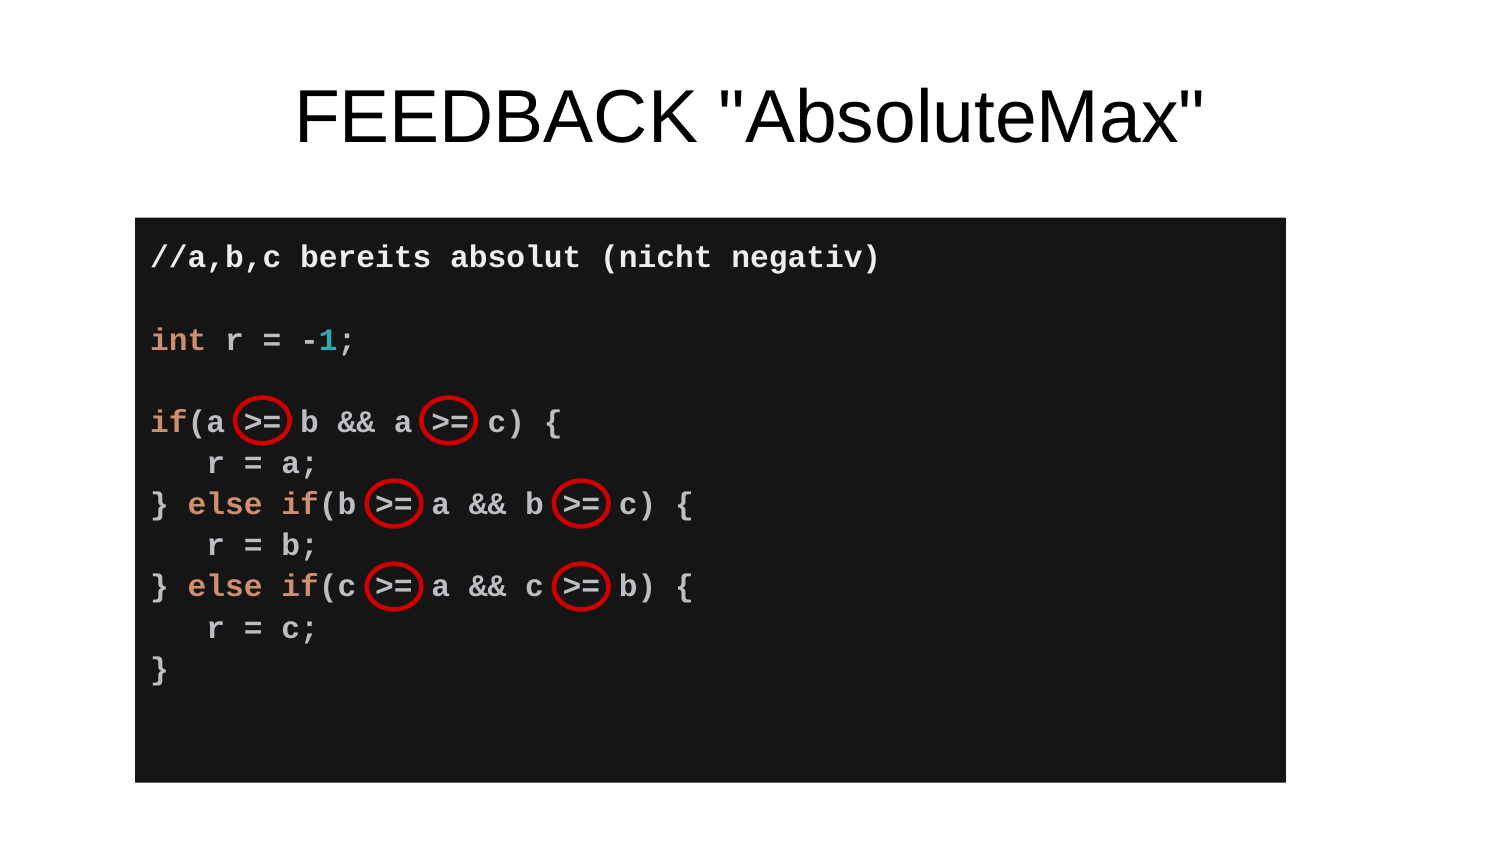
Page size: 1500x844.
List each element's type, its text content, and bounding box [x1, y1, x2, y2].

text_box [235, 397, 290, 444]
text_box //a,b,c bereits absolut (nicht negativ) int r = -1; if(a >= b && a >= c) { r = a; } else if(b >= a && b >= c) { r = b; } else if(c >= a && c >= b) { r = c; } [135, 217, 1286, 783]
title FEEDBACK "AbsoluteMax" [51, 43, 1449, 182]
text_box [553, 563, 609, 610]
text_box [421, 397, 476, 444]
text_box [366, 563, 422, 610]
text_box [553, 480, 609, 527]
text_box [366, 480, 422, 527]
